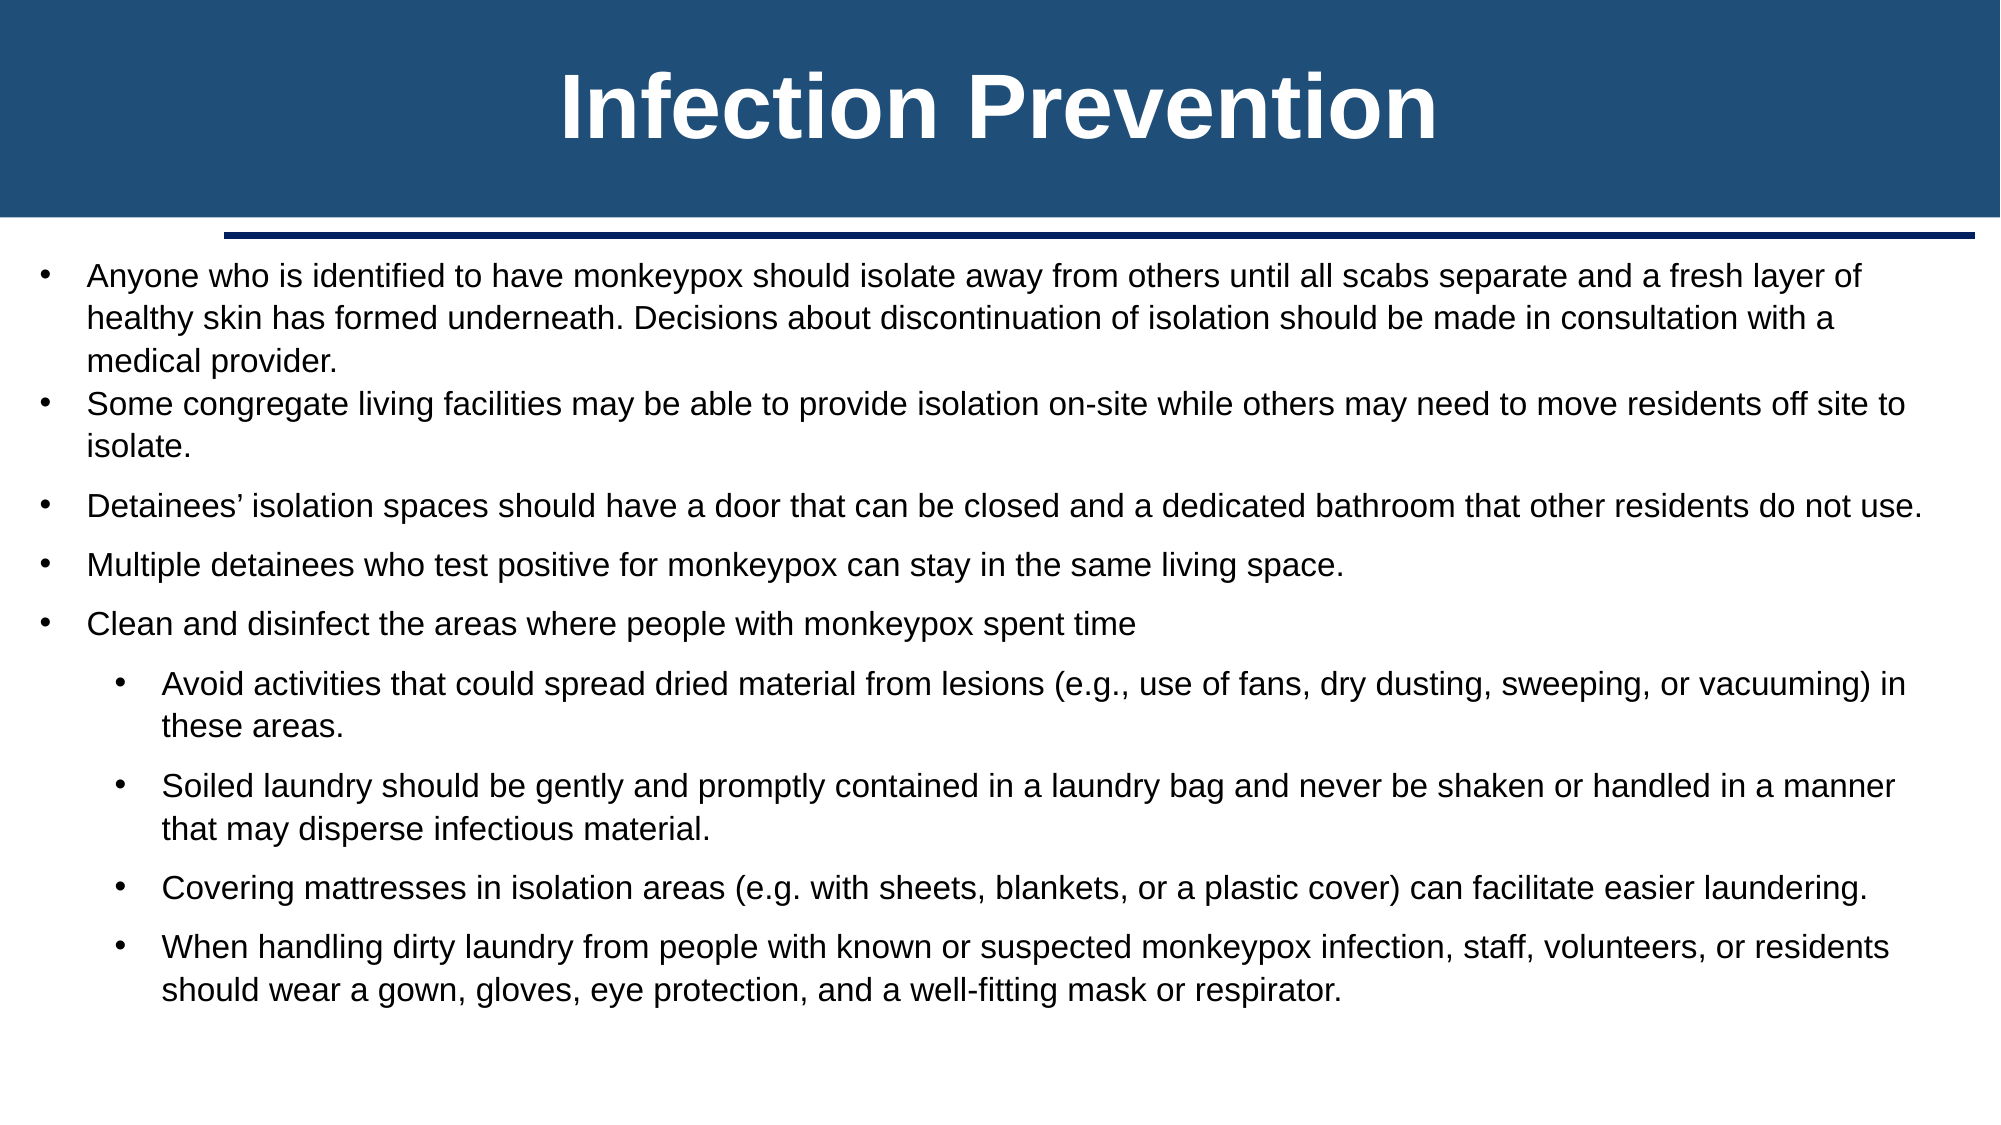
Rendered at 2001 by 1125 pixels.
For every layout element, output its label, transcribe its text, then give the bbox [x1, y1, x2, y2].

title Infection Prevention [0, 0, 2000, 218]
text_box Anyone who is identified to have monkeypox should isolate away from others until all scabs separate and a fresh layer of healthy skin has formed underneath. Decisions about discontinuation of isolation should be made in consultation with a medical provider. Some congregate living facilities may be able to provide isolation on-site while others may need to move residents off site to isolate. Detainees’ isolation spaces should have a door that can be closed and a dedicated bathroom that other residents do not use. Multiple detainees who test positive for monkeypox can stay in the same living space. Clean and disinfect the areas where people with monkeypox spent time Avoid activities that could spread dried material from lesions (e.g., use of fans, dry dusting, sweeping, or vacuuming) in these areas. Soiled laundry should be gently and promptly contained in a laundry bag and never be shaken or handled in a manner that may disperse infectious material. Covering mattresses in isolation areas (e.g. with sheets, blankets, or a plastic cover) can facilitate easier laundering. When handling dirty laundry from people with known or suspected monkeypox infection, staff, volunteers, or residents should wear a gown, gloves, eye protection, and a well-fitting mask or respirator. [24, 243, 1975, 1088]
